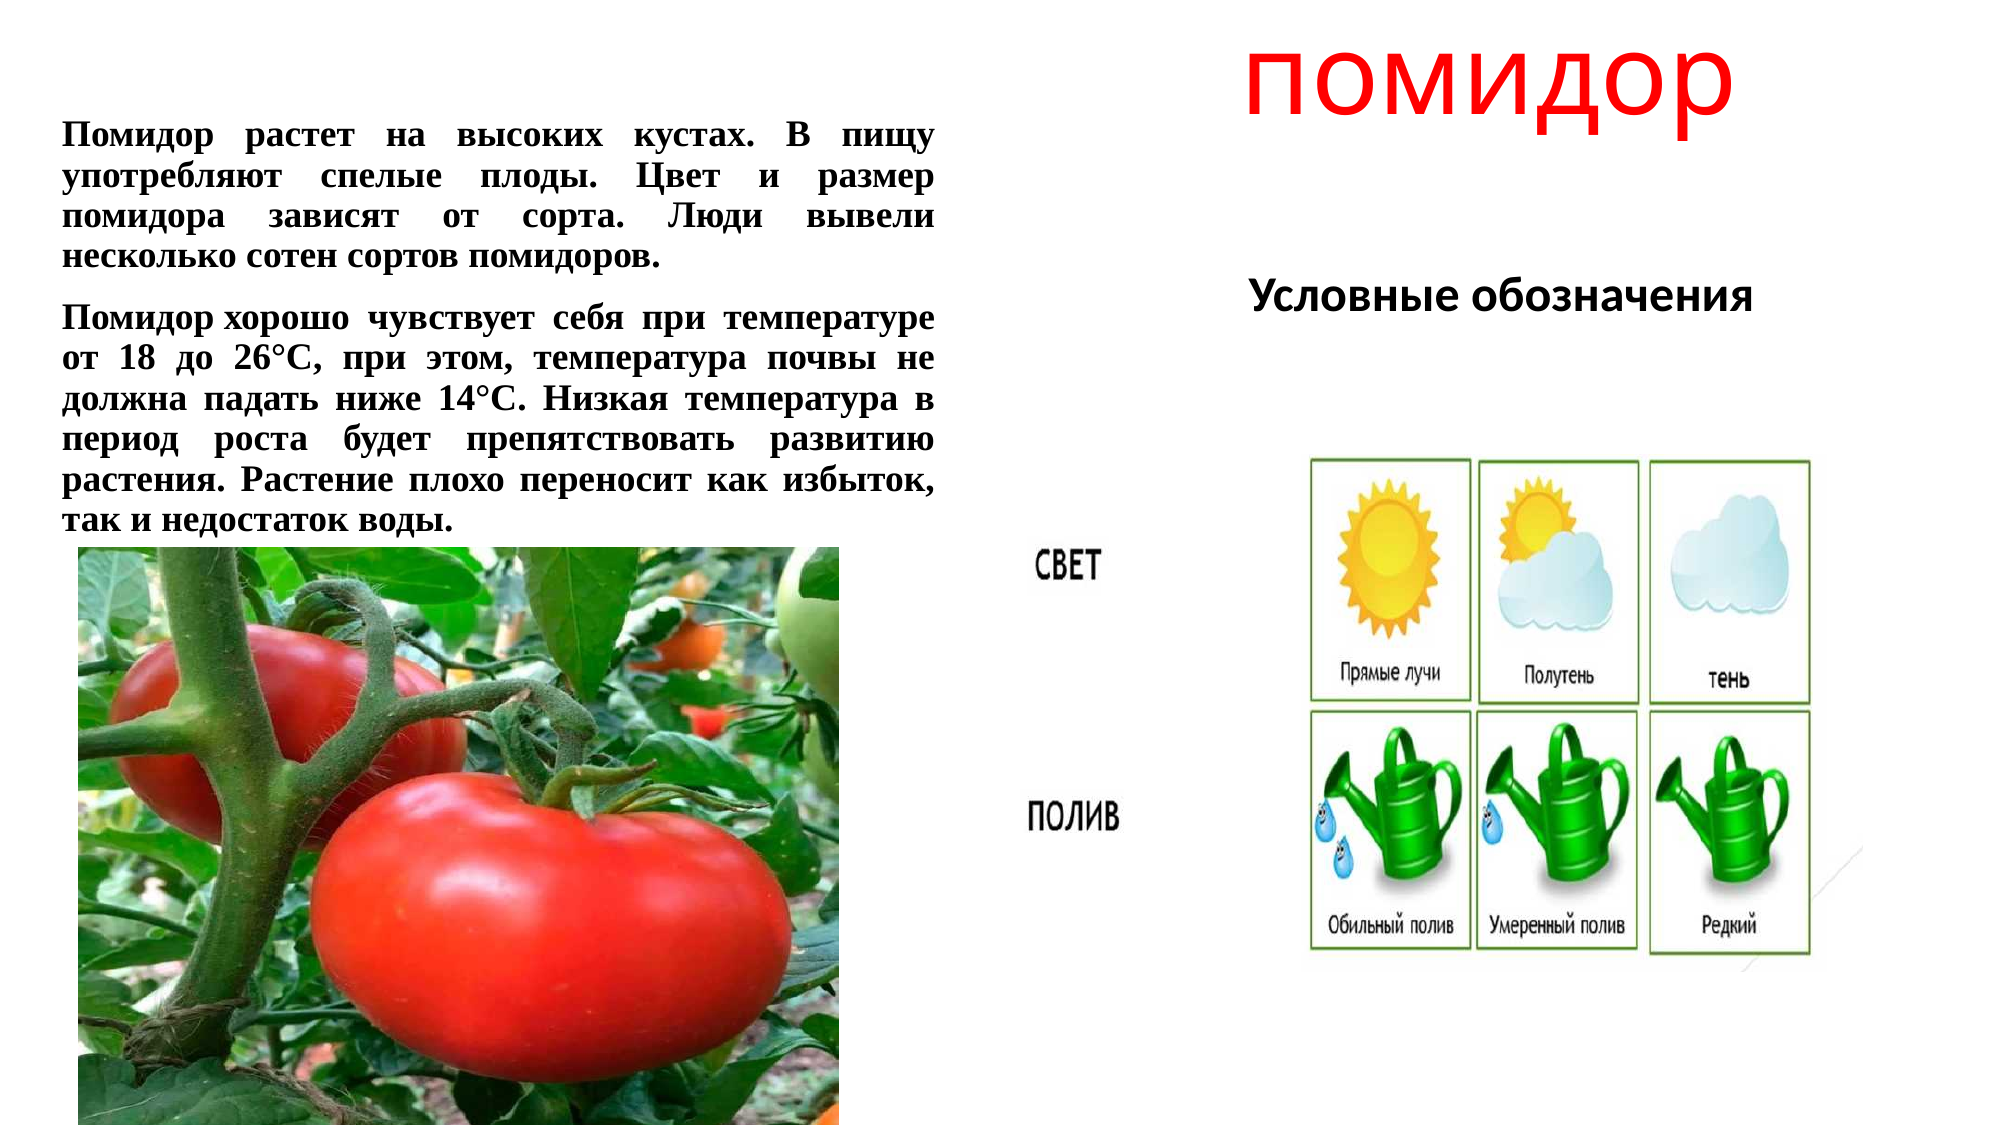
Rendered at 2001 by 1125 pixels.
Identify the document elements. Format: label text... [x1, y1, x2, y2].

list Условные обозначения [1140, 226, 1863, 330]
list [78, 547, 839, 1125]
title помидор [1018, 0, 1961, 157]
list Помидор растет на высоких кустах. В пищу употребляют спелые плоды. Цвет и размер помидора зависят от сорта. Люди вывели несколько сотен сортов помидоров. Помидор хорошо чувствует себя при температуре от 18 до 26°C, при этом, температура почвы не должна падать ниже 14°C. Низкая температура в период роста будет препятствовать развитию растения. Растение плохо переносит как избыток, так и недостаток воды. [46, 109, 951, 548]
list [1012, 454, 1863, 972]
